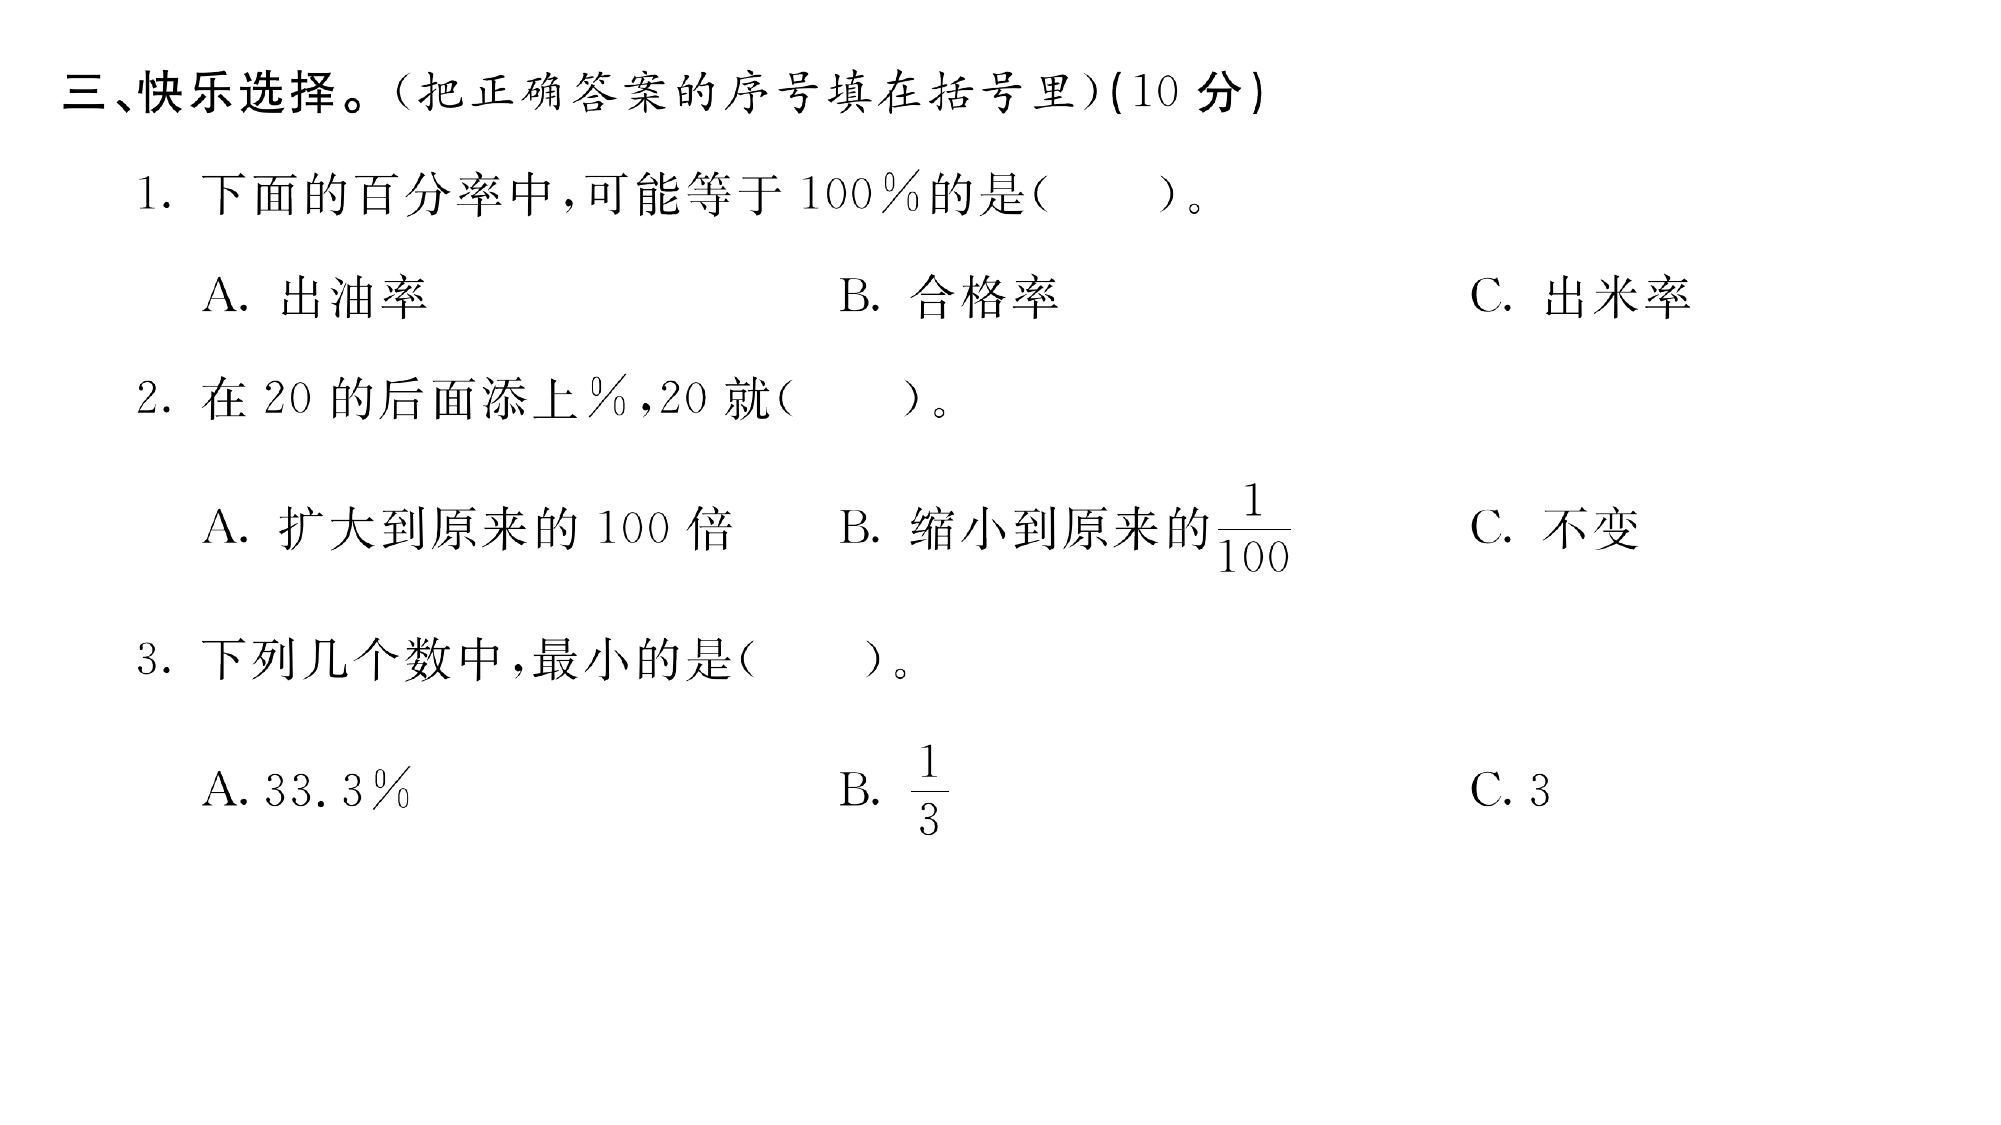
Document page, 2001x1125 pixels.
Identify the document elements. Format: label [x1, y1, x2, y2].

picture [58, 58, 1949, 842]
